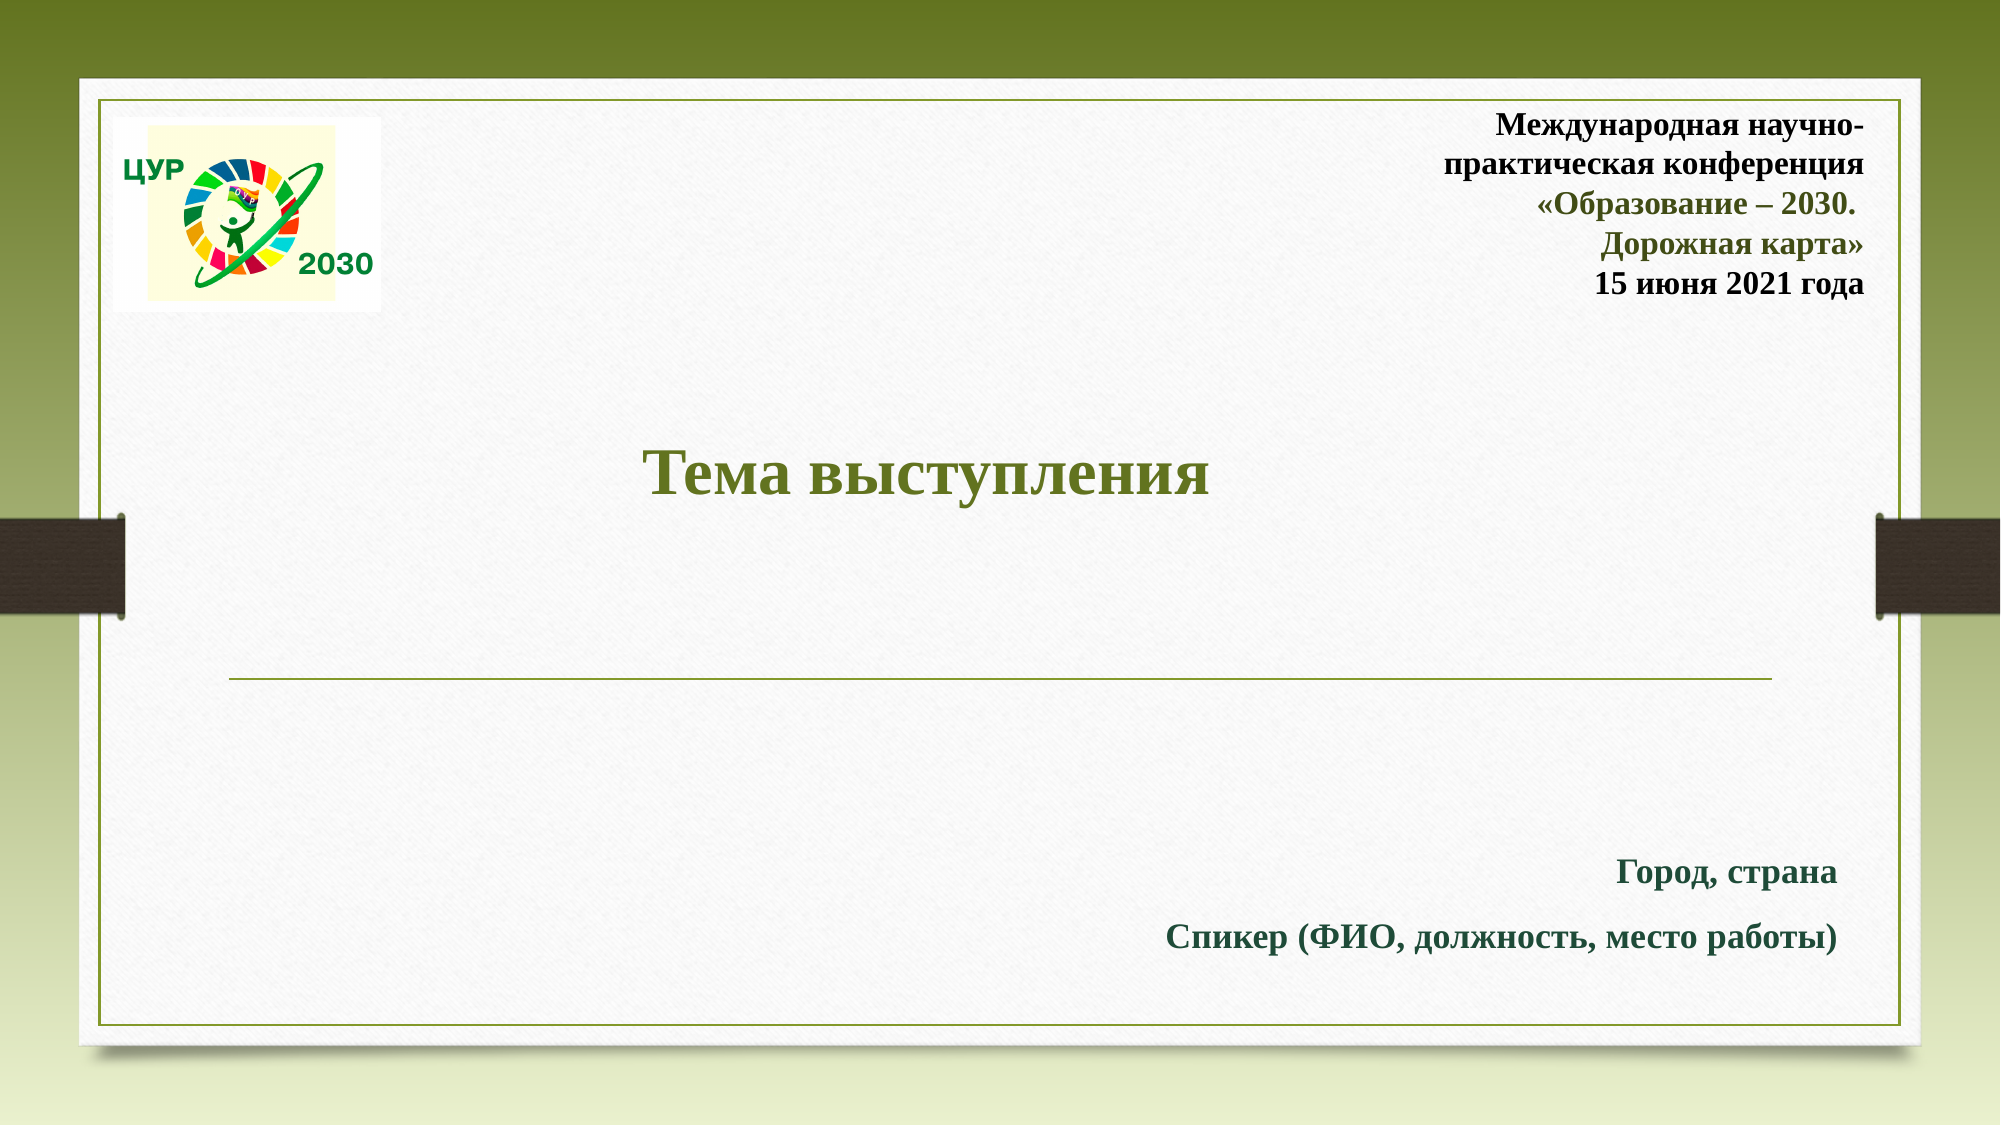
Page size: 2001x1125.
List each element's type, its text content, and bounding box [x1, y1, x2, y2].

picture [0, 0, 2001, 1125]
text_box Международная научно-практическая конференция «Образование – 2030. Дорожная карта» 15 июня 2021 года [1401, 94, 1880, 309]
text_box Тема выступления [426, 420, 1427, 595]
list Город, страна Спикер (ФИО, должность, место работы) [740, 835, 1854, 964]
